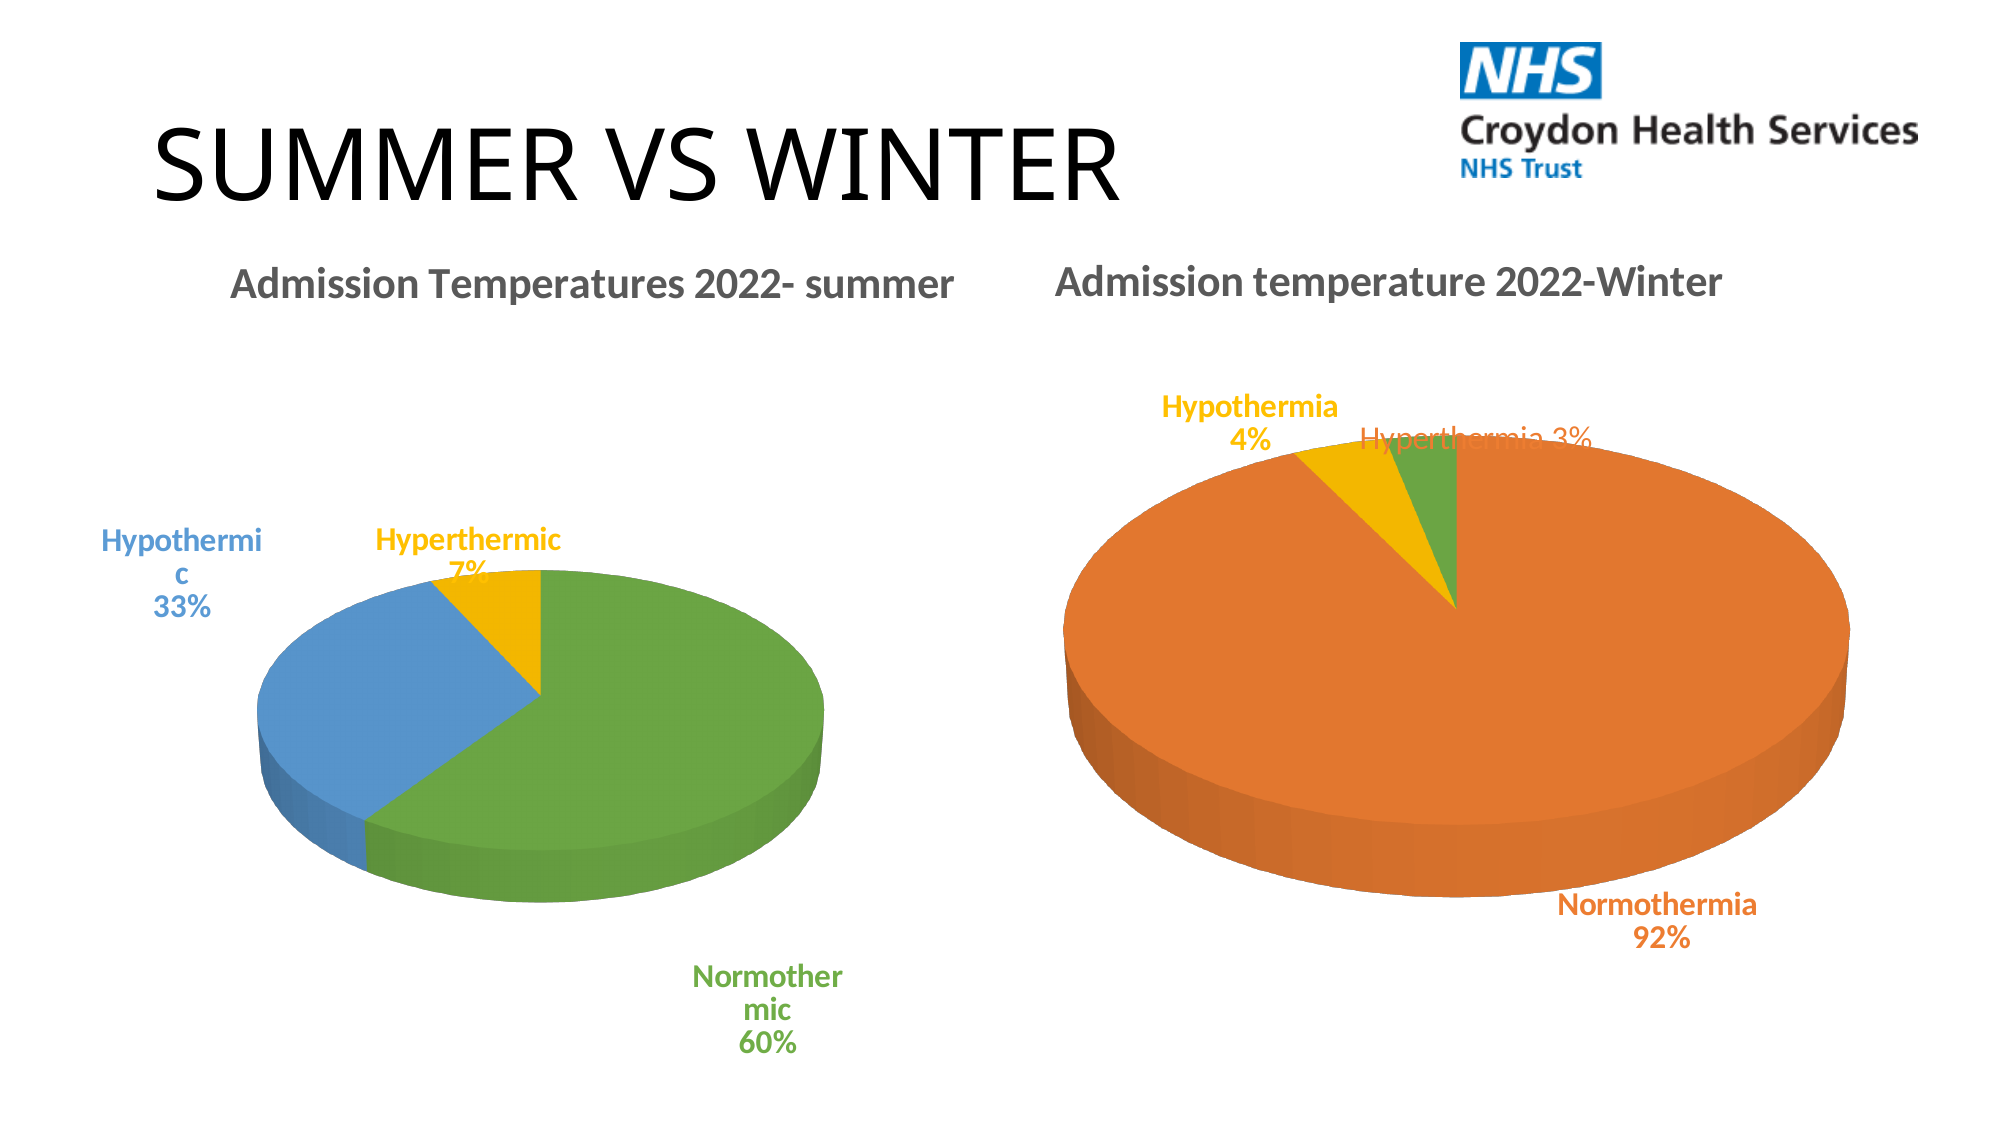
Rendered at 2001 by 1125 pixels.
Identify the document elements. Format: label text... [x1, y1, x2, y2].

title SUMMER VS WINTER [137, 59, 1863, 249]
picture [1460, 42, 1918, 178]
chart [55, 249, 1956, 1066]
